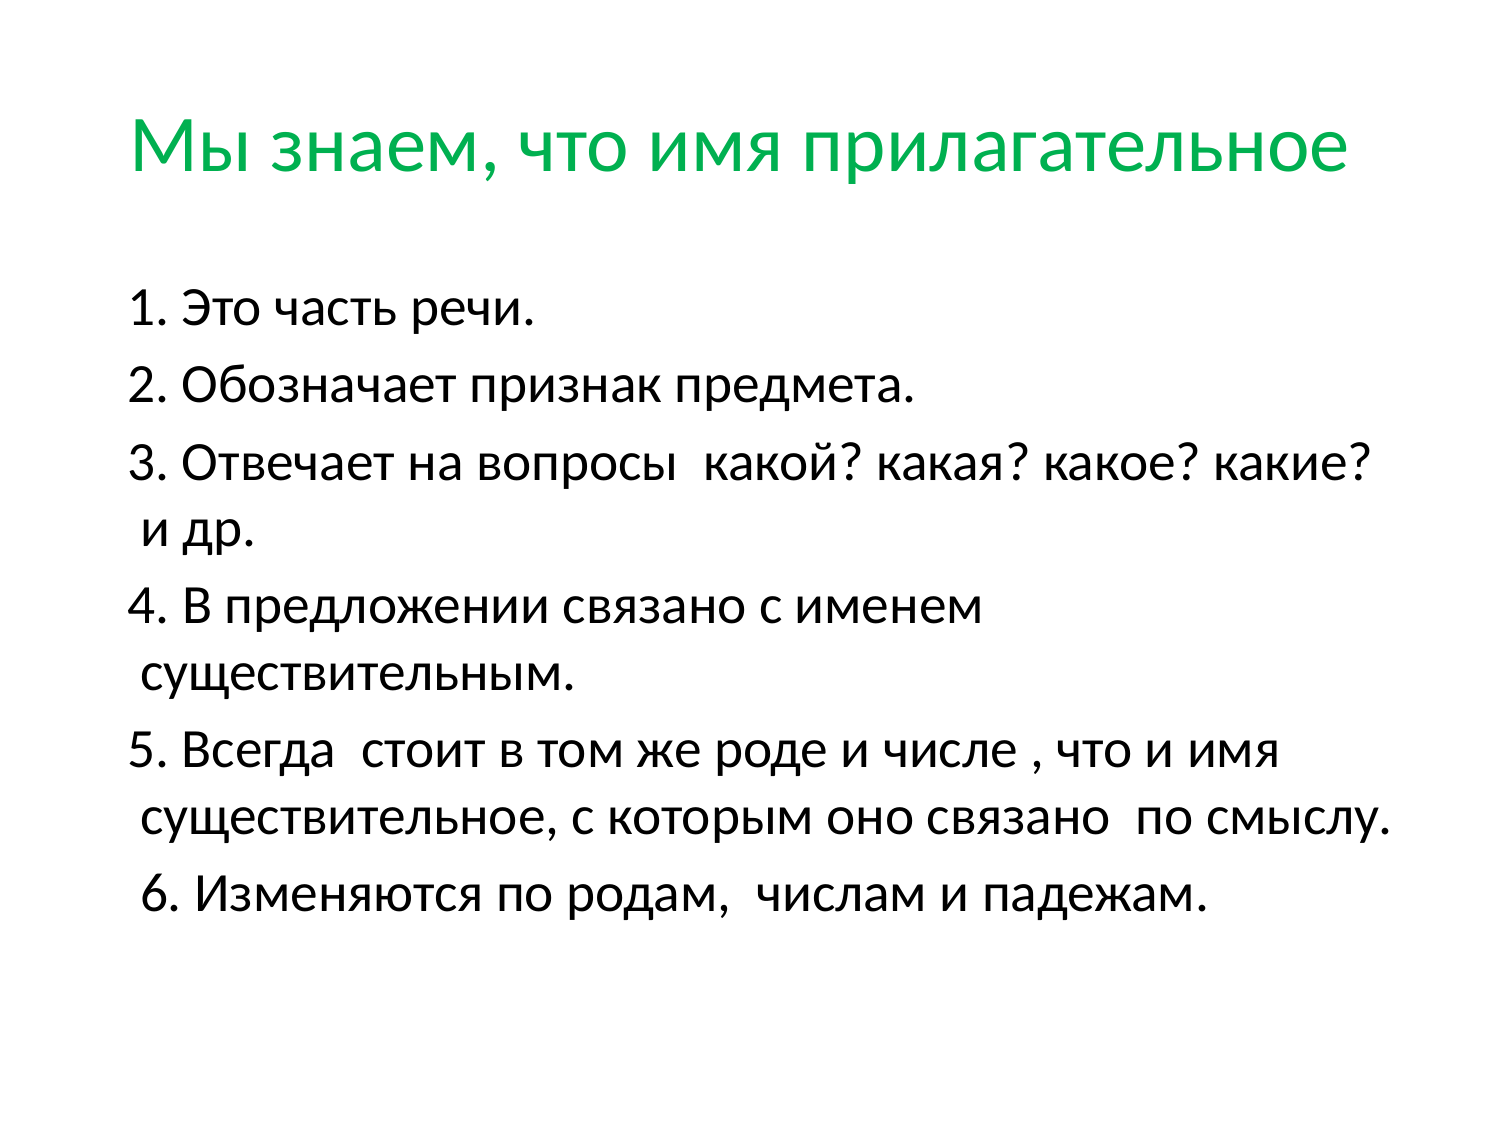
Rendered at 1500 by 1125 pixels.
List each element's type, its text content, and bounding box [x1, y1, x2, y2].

title Мы знаем, что имя прилагательное [75, 45, 1425, 233]
list 1. Это часть речи. 2. Обозначает признак предмета. 3. Отвечает на вопросы какой? какая? какое? какие? и др. 4. В предложении связано с именем существительным. 5. Всегда стоит в том же роде и числе , что и имя существительное, с которым оно связано по смыслу. 6. Изменяются по родам, числам и падежам. [75, 262, 1425, 1005]
